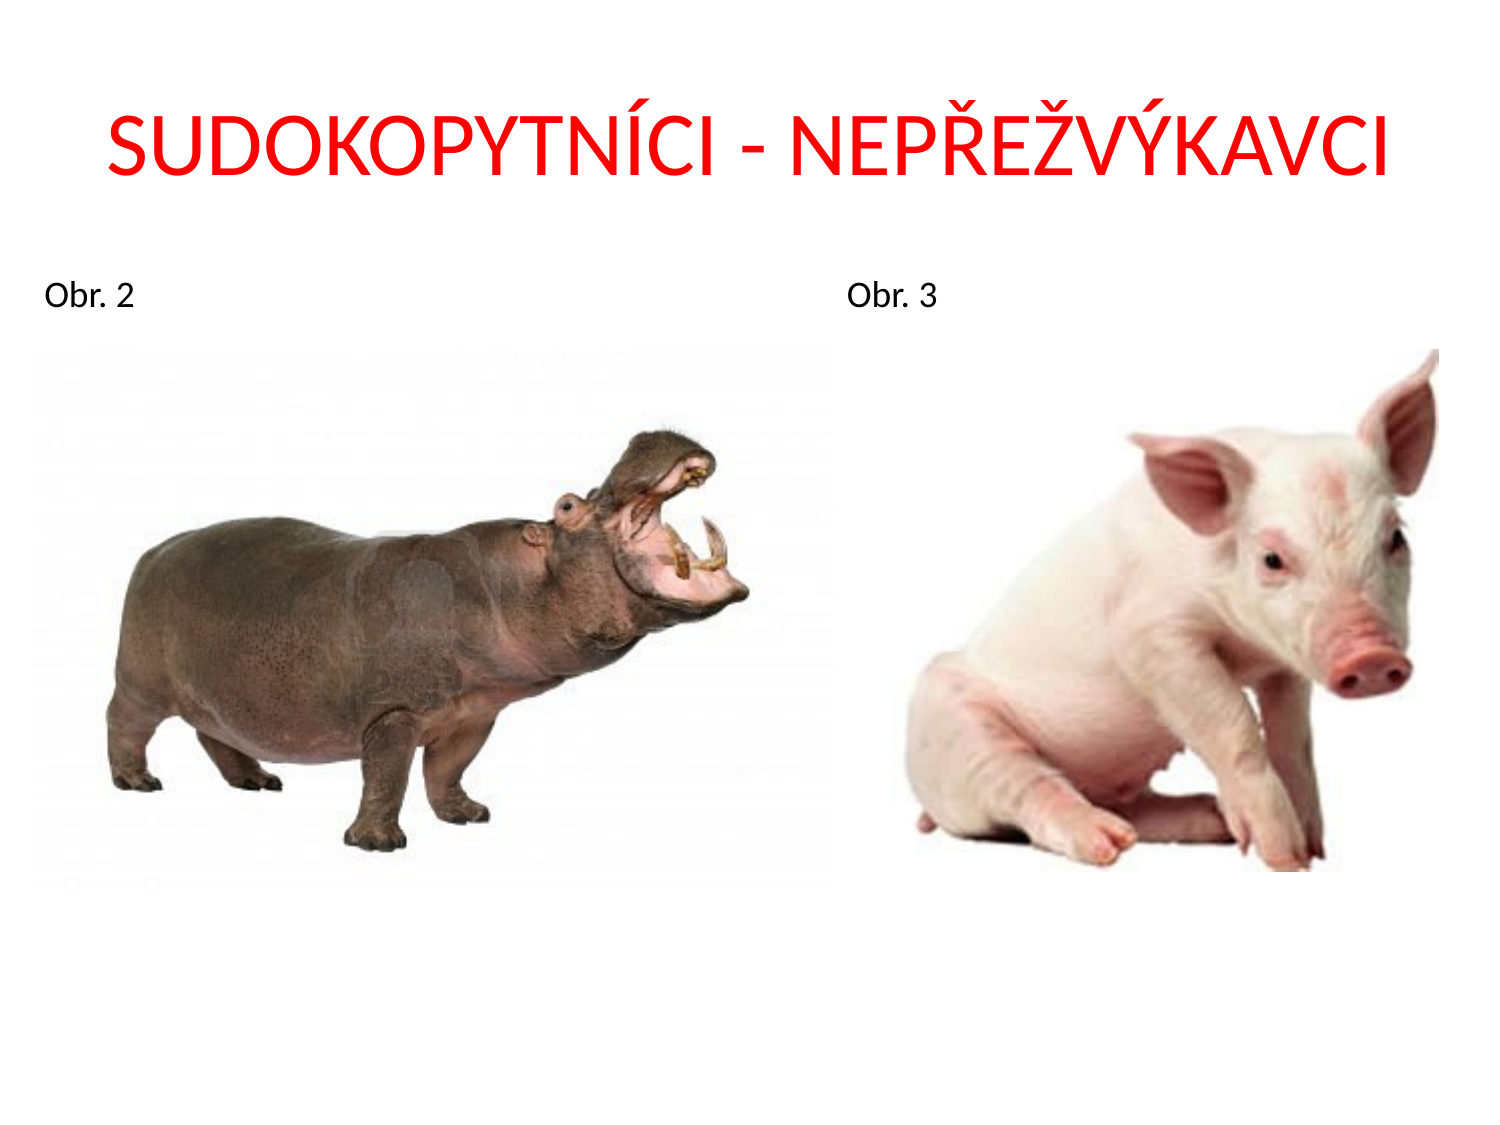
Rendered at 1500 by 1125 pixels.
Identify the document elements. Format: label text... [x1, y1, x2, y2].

picture [891, 349, 1439, 872]
list Obr. 2 Obr. 3 [29, 262, 1483, 1094]
title SUDOKOPYTNÍCI - NEPŘEŽVÝKAVCI [75, 45, 1425, 233]
picture [32, 349, 834, 894]
